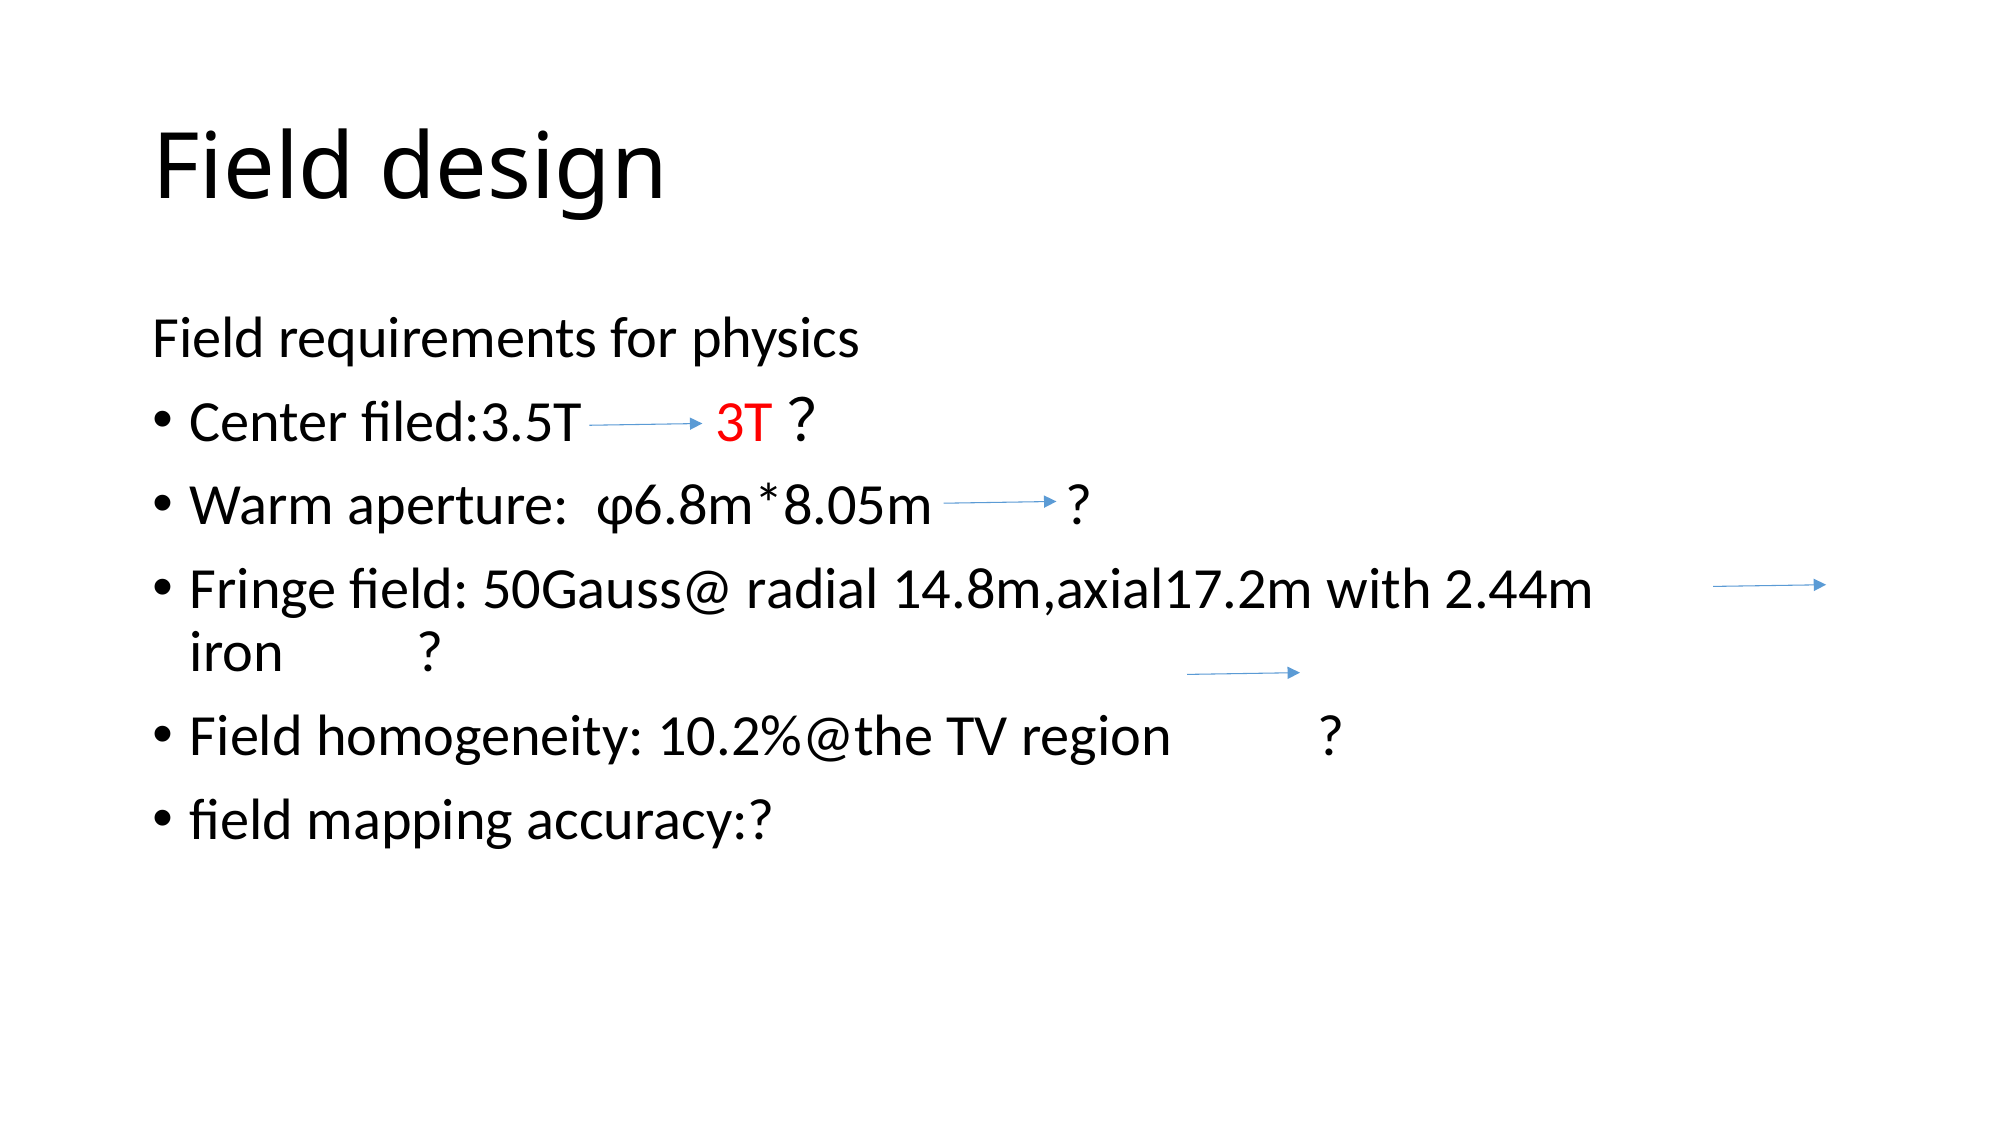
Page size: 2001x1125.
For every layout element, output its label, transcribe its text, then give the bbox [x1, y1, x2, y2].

title Field design [137, 59, 1863, 278]
list Field requirements for physics Center filed:3.5T 3T？ Warm aperture: φ6.8m*8.05m ? Fringe field: 50Gauss@ radial 14.8m,axial17.2m with 2.44m iron ? Field homogeneity: 10.2%@the TV region ? field mapping accuracy:? [137, 299, 1863, 1014]
